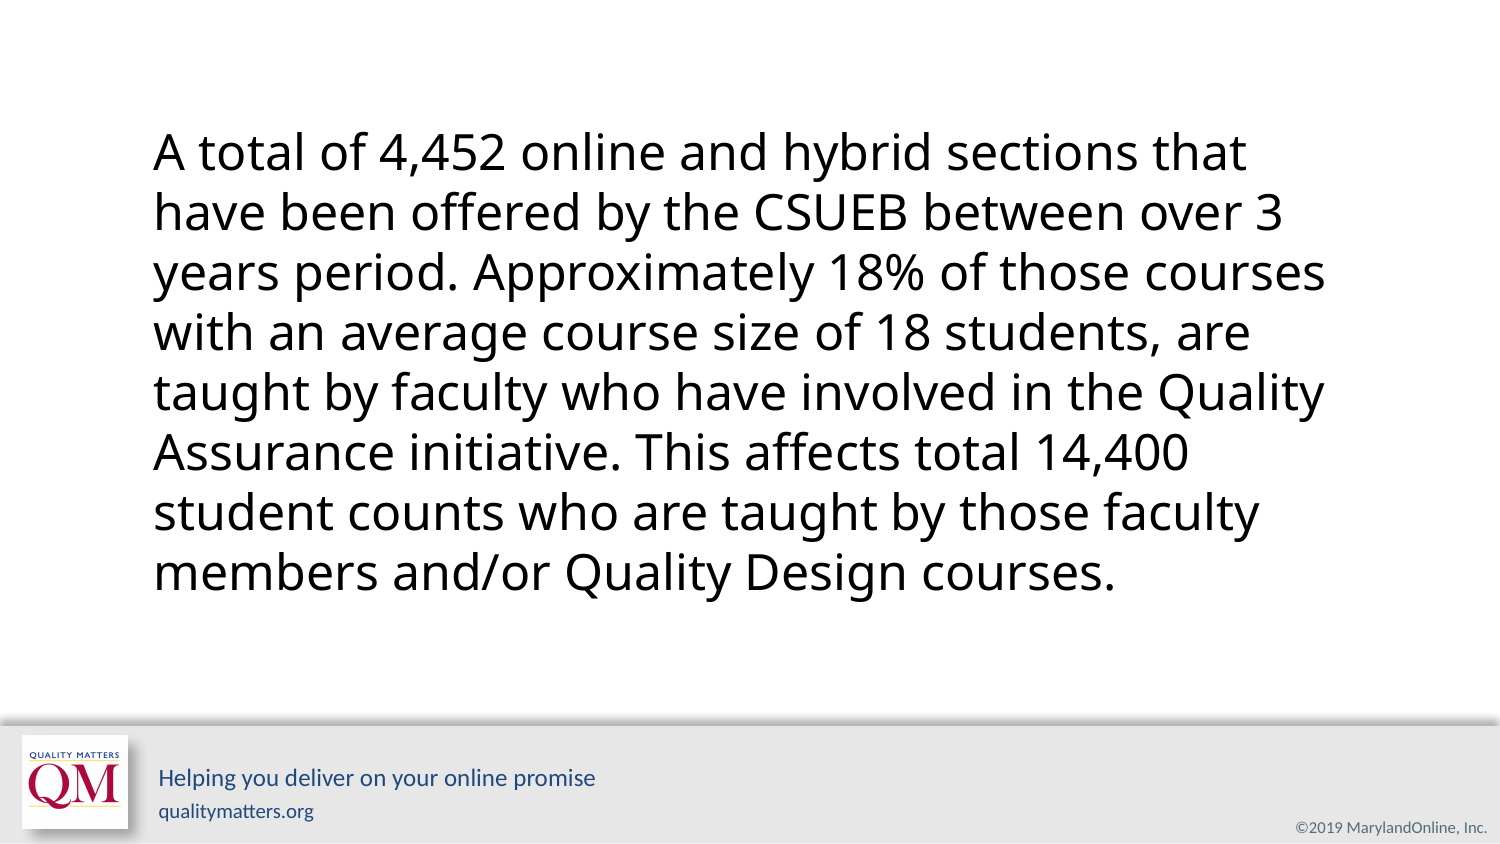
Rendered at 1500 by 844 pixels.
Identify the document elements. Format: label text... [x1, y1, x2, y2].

list A total of 4,452 online and hybrid sections that have been offered by the CSUEB between over 3 years period. Approximately 18% of those courses with an average course size of 18 students, are taught by faculty who have involved in the Quality Assurance initiative. This affects total 14,400 student counts who are taught by those faculty members and/or Quality Design courses. [139, 112, 1384, 619]
picture [22, 735, 128, 829]
